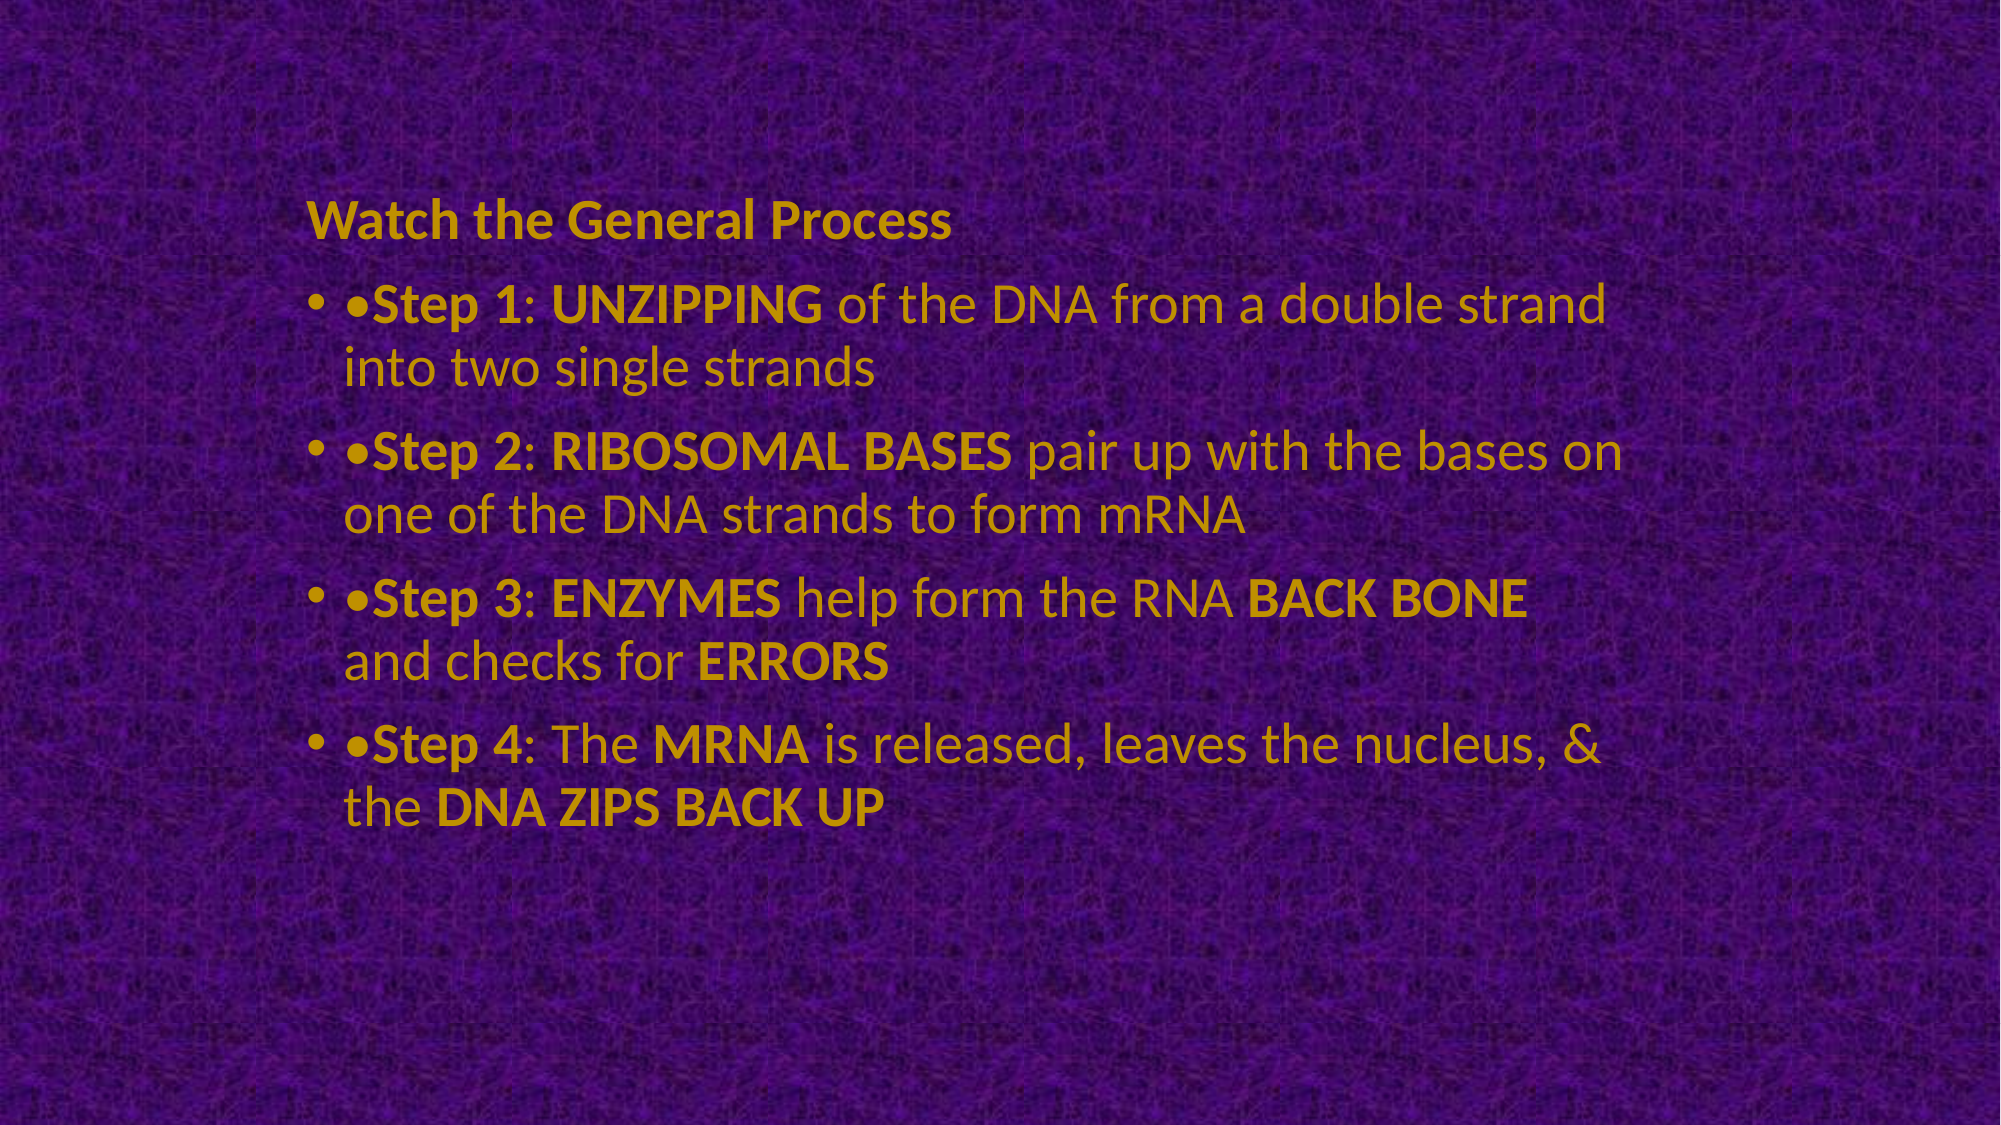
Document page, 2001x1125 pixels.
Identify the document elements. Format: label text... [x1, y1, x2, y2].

picture [0, 0, 2001, 1125]
list Watch the General Process •Step 1: UNZIPPING of the DNA from a double strand into two single strands •Step 2: RIBOSOMAL BASES pair up with the bases on one of the DNA strands to form mRNA •Step 3: ENZYMES help form the RNA BACK BONE and checks for ERRORS •Step 4: The MRNA is released, leaves the nucleus, & the DNA ZIPS BACK UP [291, 181, 1642, 925]
